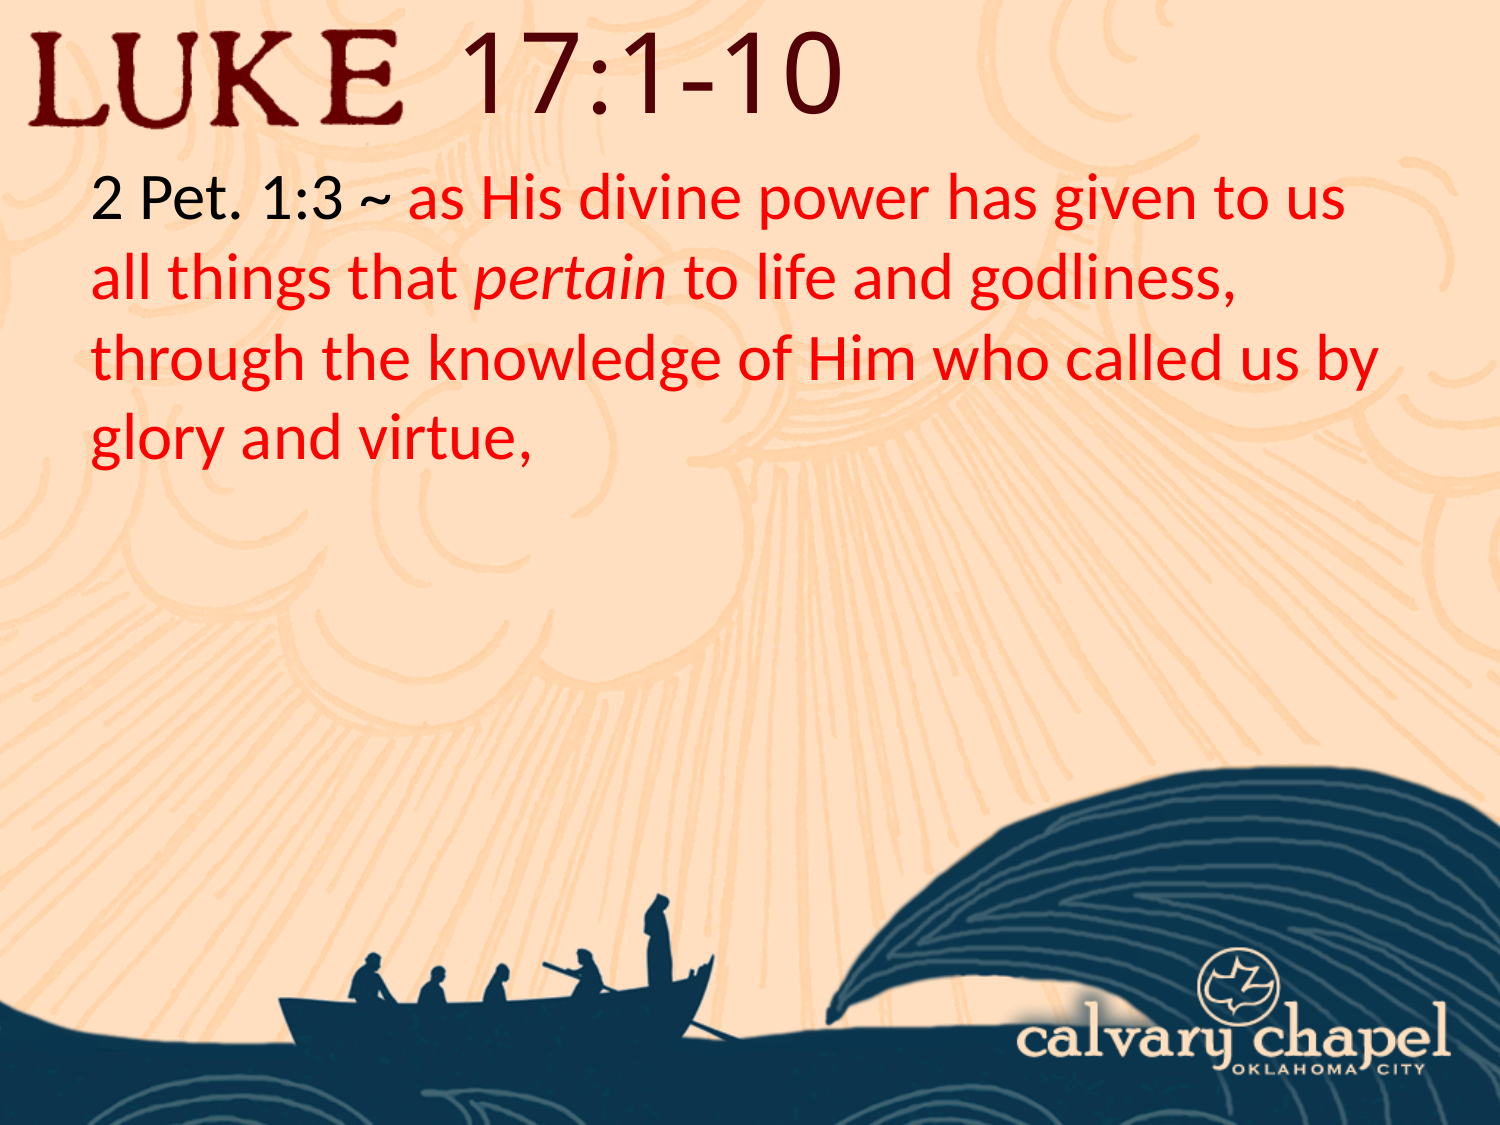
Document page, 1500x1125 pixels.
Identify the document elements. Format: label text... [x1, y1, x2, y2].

picture [0, 0, 1500, 1125]
text_box 2 Pet. 1:3 ~ as His divine power has given to us all things that pertain to life and godliness, through the knowledge of Him who called us by glory and virtue, [75, 145, 1428, 481]
text_box 17:1-10 [441, 0, 974, 144]
